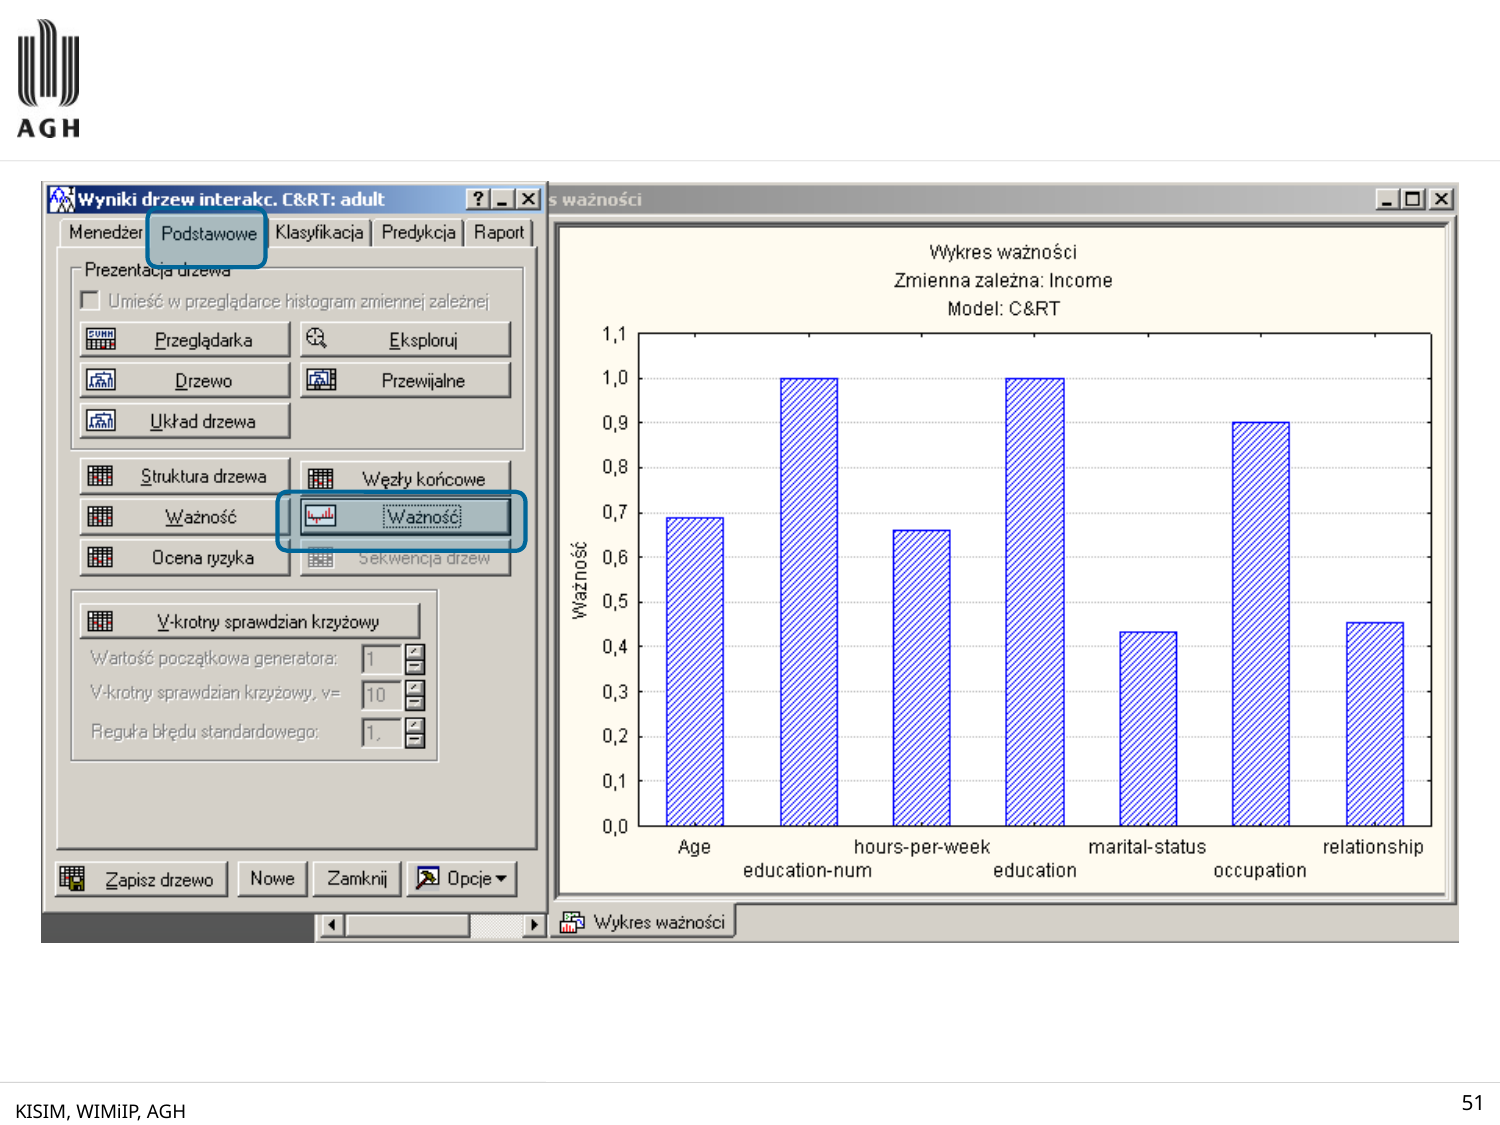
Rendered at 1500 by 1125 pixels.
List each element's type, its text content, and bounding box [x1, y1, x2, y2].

picture [17, 19, 79, 138]
picture [41, 181, 1459, 944]
footer KISIM, WIMiIP, AGH [0, 1092, 476, 1125]
